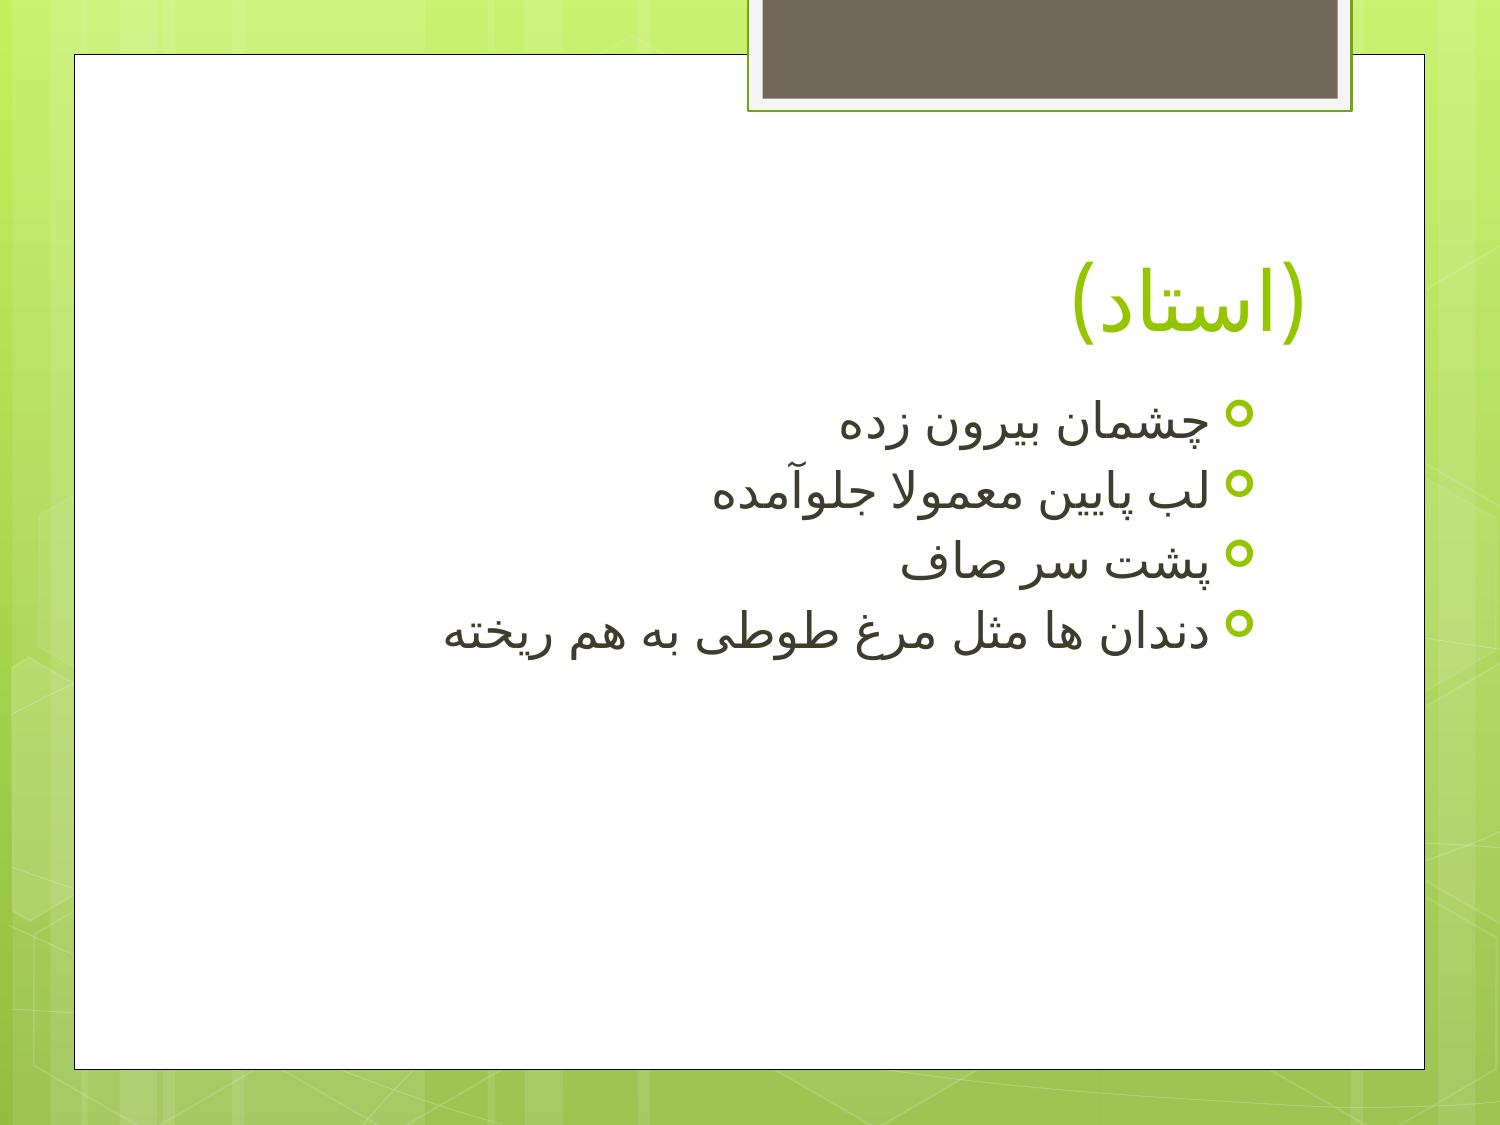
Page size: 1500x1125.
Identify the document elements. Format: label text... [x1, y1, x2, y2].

list چشمان بیرون زده لب پایین معمولا جلوآمده پشت سر صاف دندان ها مثل مرغ طوطی به هم ریخته [171, 381, 1283, 957]
title (استاد) [171, 168, 1324, 357]
